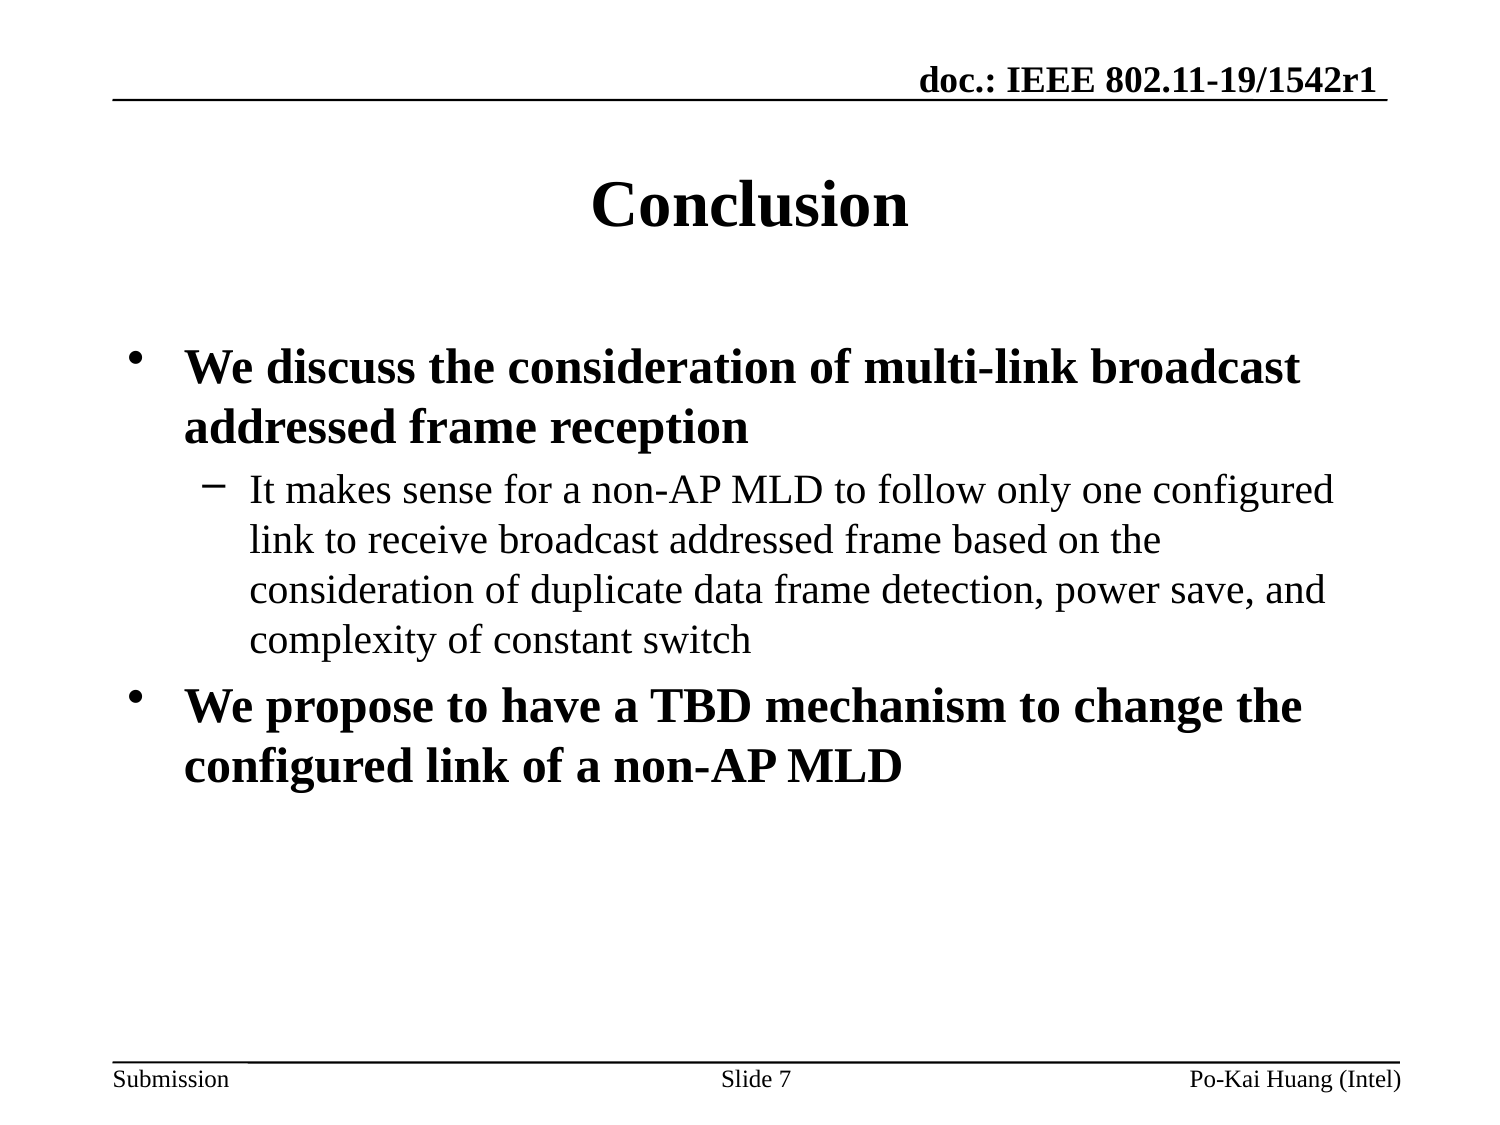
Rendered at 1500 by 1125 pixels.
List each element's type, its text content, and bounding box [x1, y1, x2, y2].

list We discuss the consideration of multi-link broadcast addressed frame reception It makes sense for a non-AP MLD to follow only one configured link to receive broadcast addressed frame based on the consideration of duplicate data frame detection, power save, and complexity of constant switch We propose to have a TBD mechanism to change the configured link of a non-AP MLD [112, 326, 1388, 1002]
slide_number Slide 7 [712, 1061, 800, 1093]
title Conclusion [112, 112, 1388, 288]
footer Po-Kai Huang (Intel) [1186, 1061, 1402, 1093]
